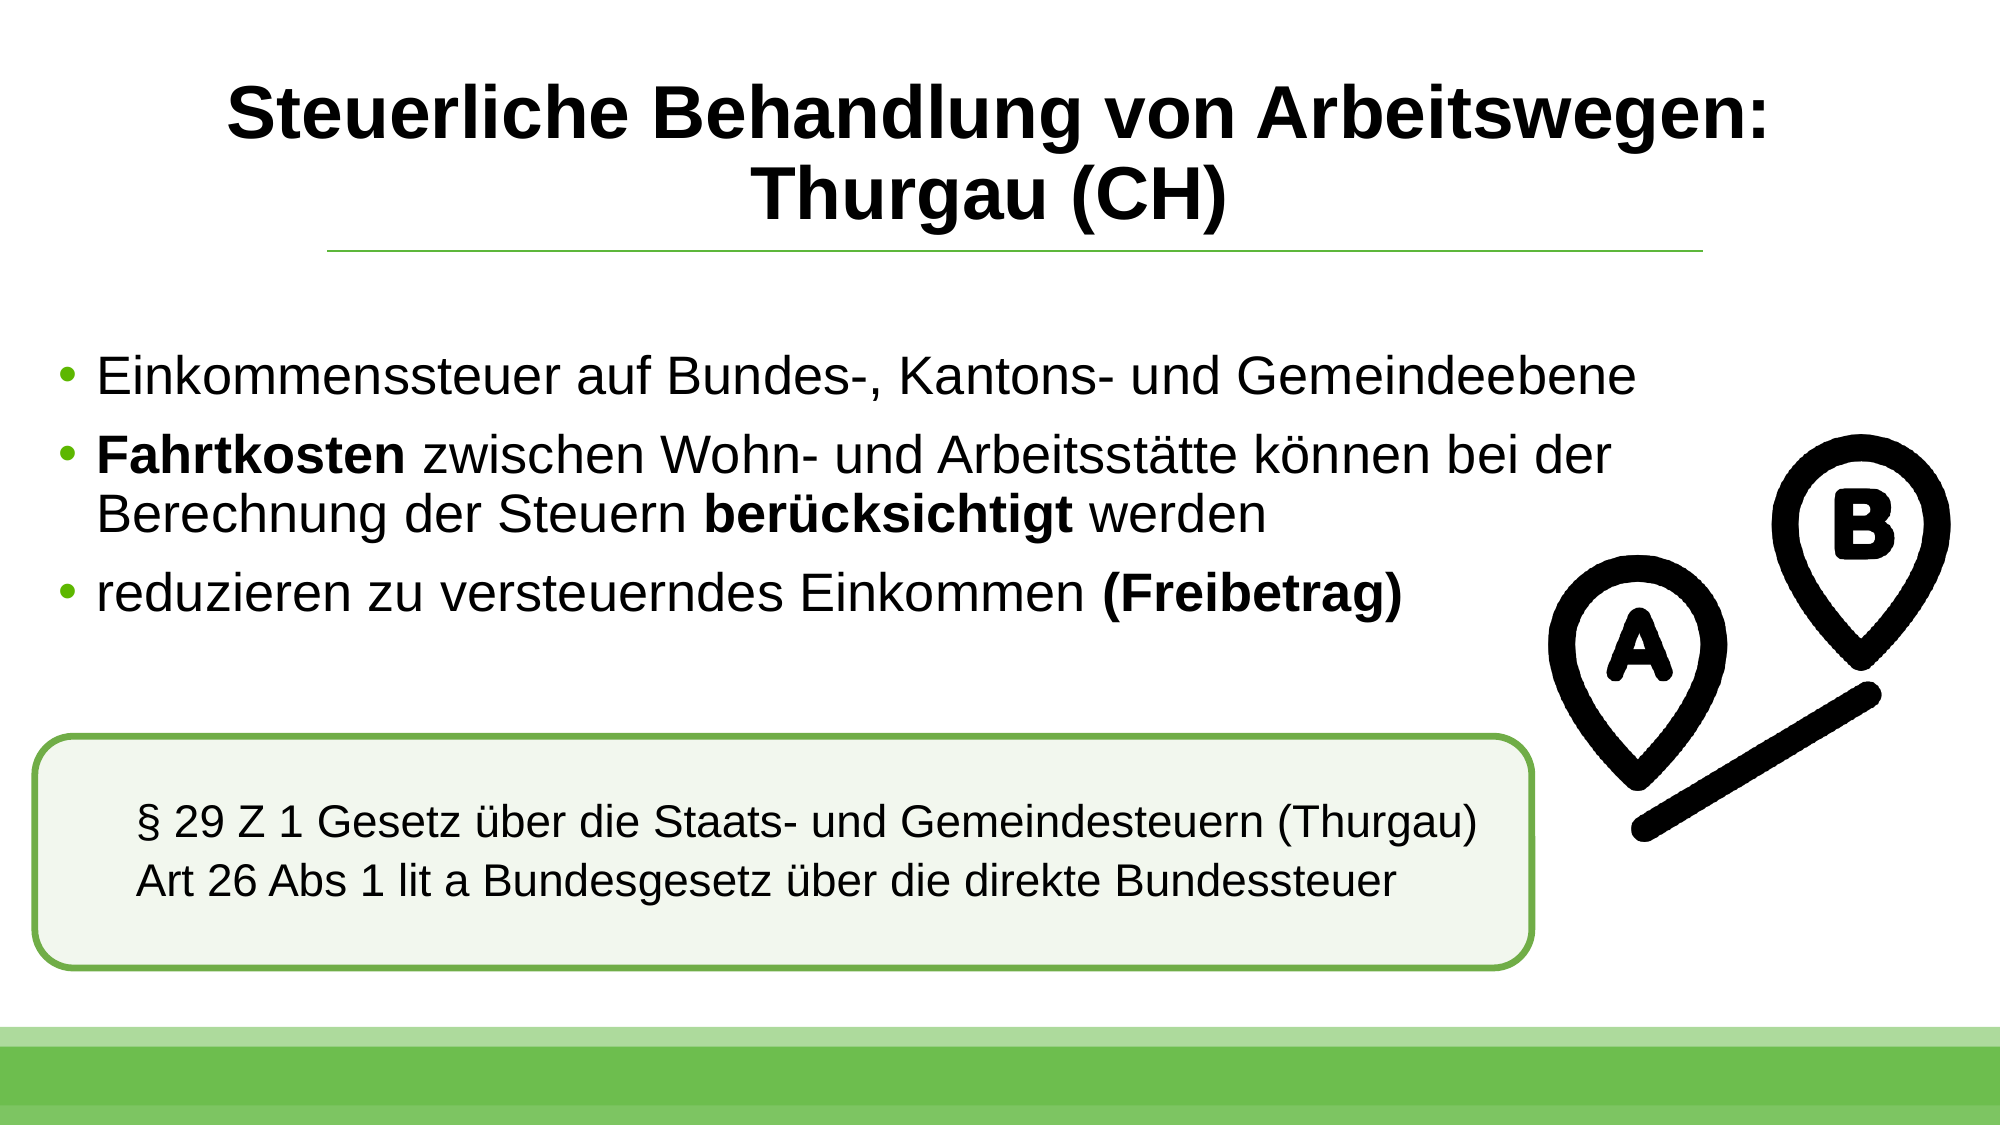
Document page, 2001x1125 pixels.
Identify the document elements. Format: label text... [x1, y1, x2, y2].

title Steuerliche Behandlung von Arbeitswegen: Thurgau (CH) [137, 45, 1863, 264]
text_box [0, 1026, 2000, 1125]
picture [1545, 434, 1953, 842]
list Einkommenssteuer auf Bundes-, Kantons- und Gemeindeebene Fahrtkosten zwischen Wohn- und Arbeitsstätte können bei der Berechnung der Steuern berücksichtigt werden reduzieren zu versteuerndes Einkommen (Freibetrag) [43, 340, 1836, 1026]
text_box § 29 Z 1 Gesetz über die Staats- und Gemeindesteuern (Thurgau) Art 26 Abs 1 lit a Bundesgesetz über die direkte Bundessteuer [34, 735, 1533, 969]
